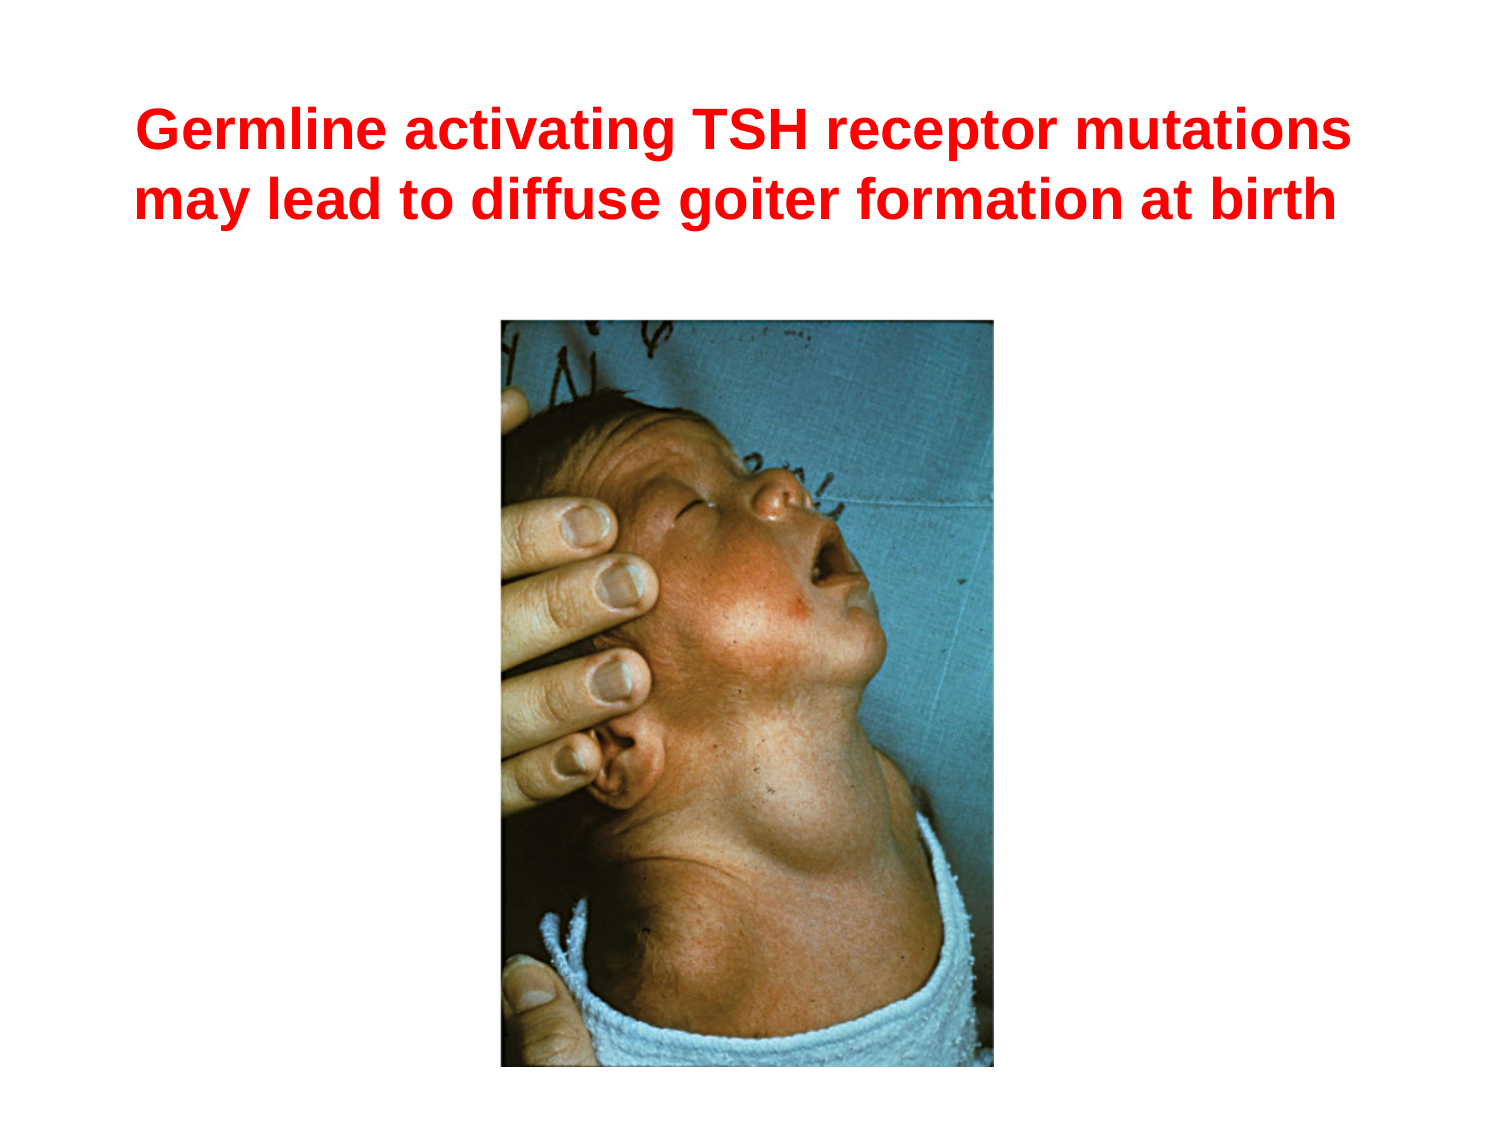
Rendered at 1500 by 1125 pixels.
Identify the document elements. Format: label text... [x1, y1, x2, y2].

text_box Germline activating TSH receptor mutations may lead to diffuse goiter formation at birth [107, 102, 1383, 219]
picture [499, 319, 995, 1067]
